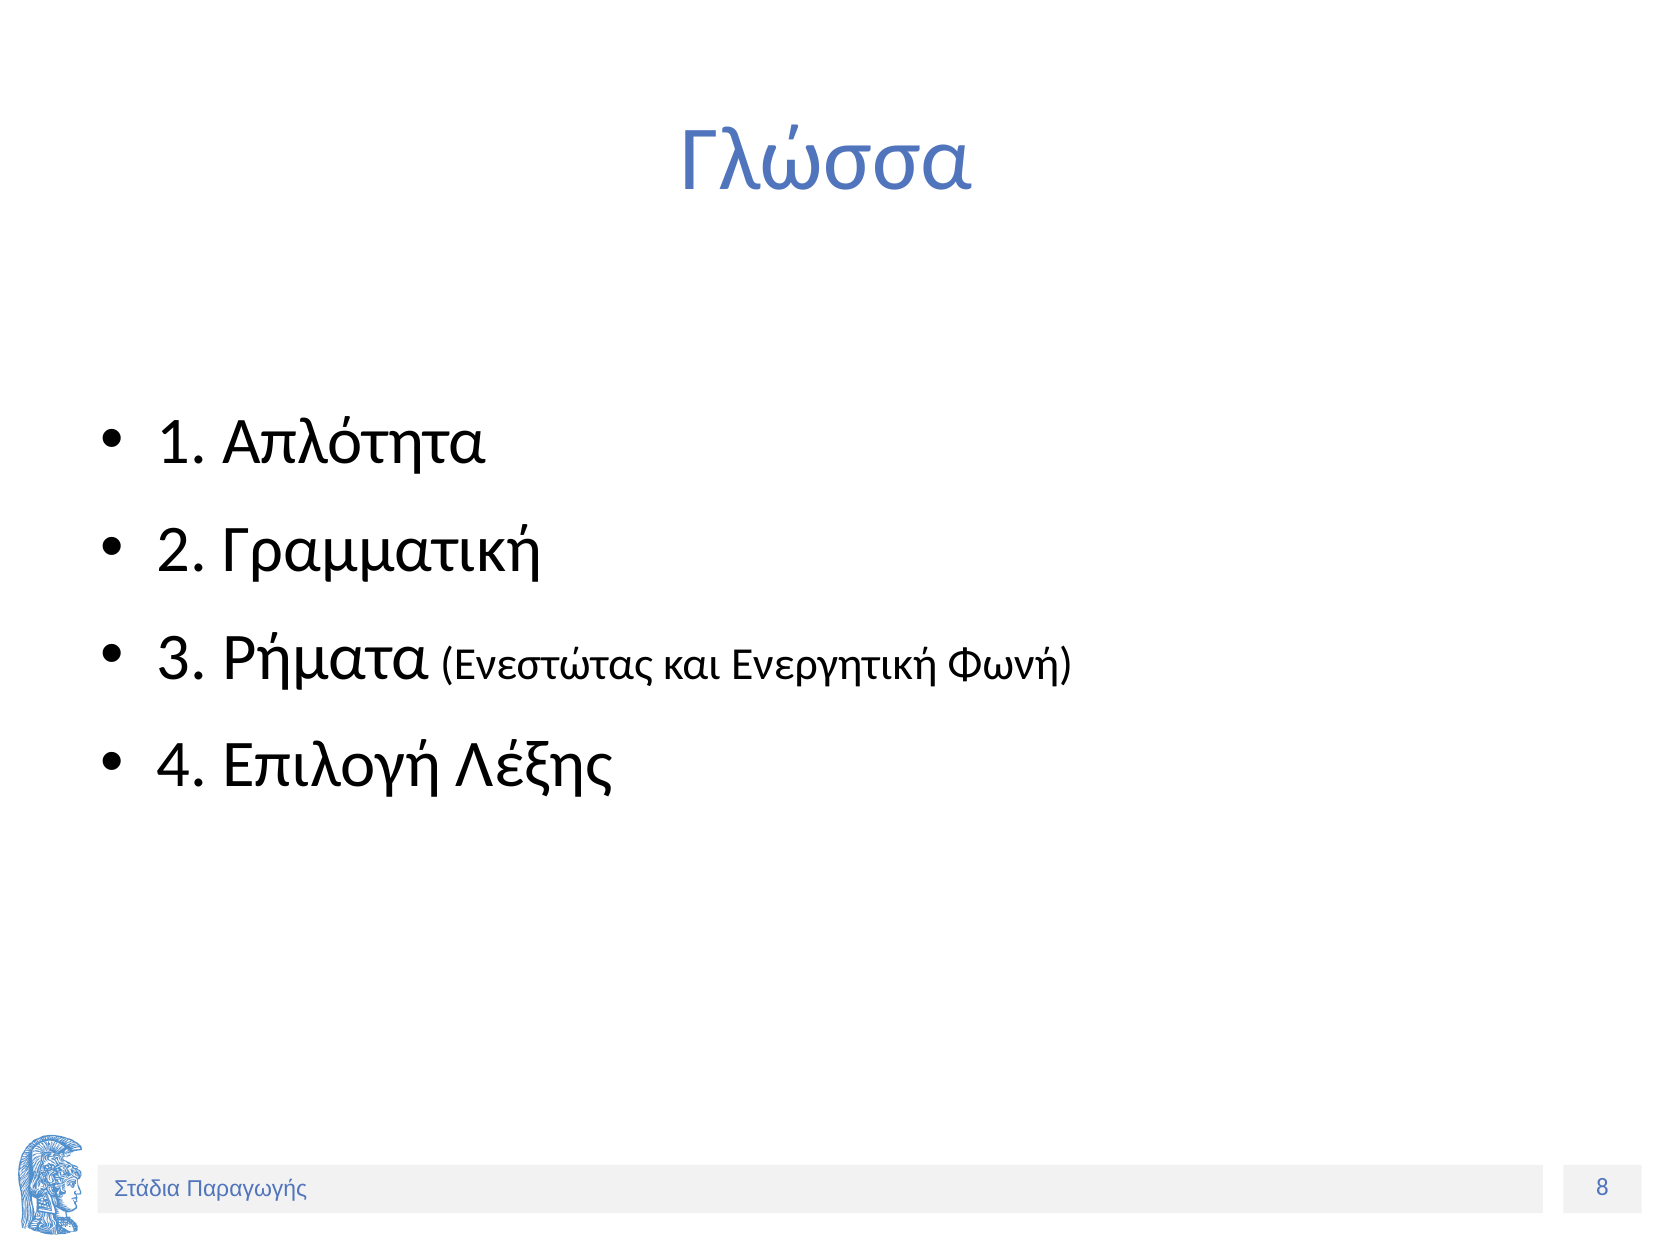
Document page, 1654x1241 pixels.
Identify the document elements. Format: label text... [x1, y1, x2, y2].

title Γλώσσα [82, 49, 1572, 257]
list 1. Απλότητα 2. Γραμματική 3. Ρήματα (Ενεστώτας και Ενεργητική Φωνή) 4. Επιλογή Λέξης [83, 281, 1573, 1100]
picture [10, 1131, 89, 1235]
